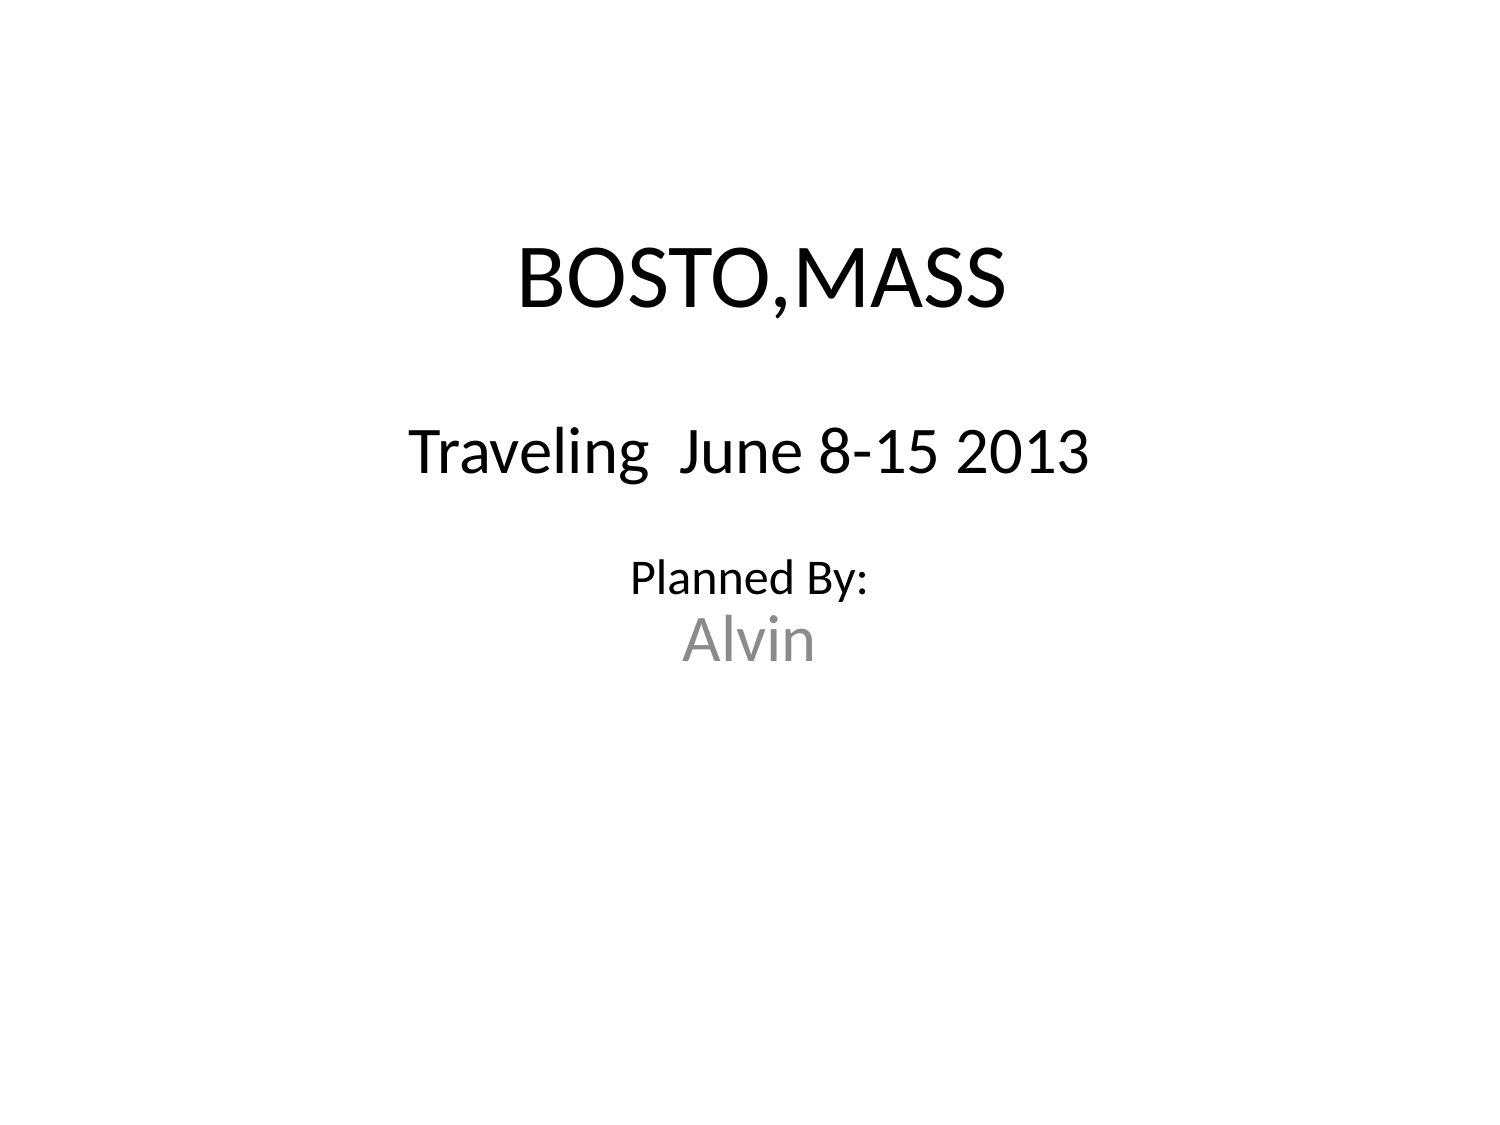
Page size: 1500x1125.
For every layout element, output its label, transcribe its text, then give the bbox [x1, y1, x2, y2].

text_box Traveling June 8-15 2013 [393, 399, 1106, 495]
subtitle Alvin [225, 587, 1275, 875]
text_box Planned By: [615, 537, 885, 613]
title BOSTO,MASS [125, 149, 1400, 392]
